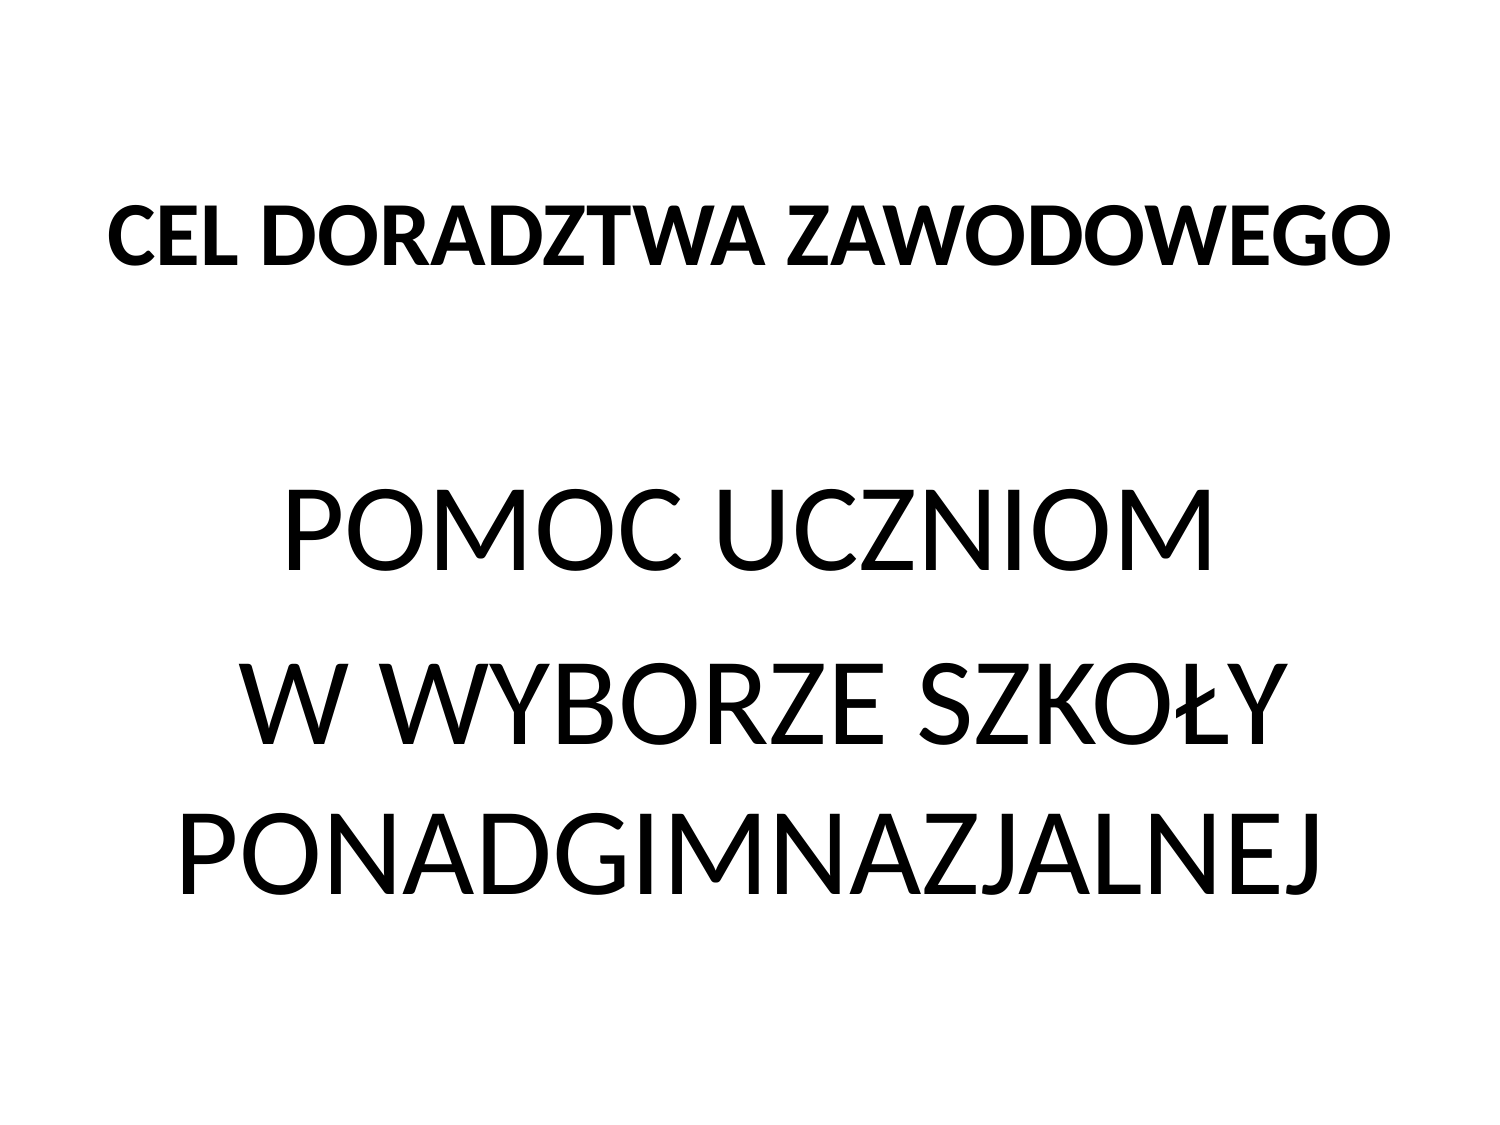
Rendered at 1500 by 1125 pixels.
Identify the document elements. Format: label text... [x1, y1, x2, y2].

list POMOC UCZNIOM W WYBORZE SZKOŁY PONADGIMNAZJALNEJ [75, 262, 1425, 1005]
title CEL DORADZTWA ZAWODOWEGO [75, 45, 1425, 262]
